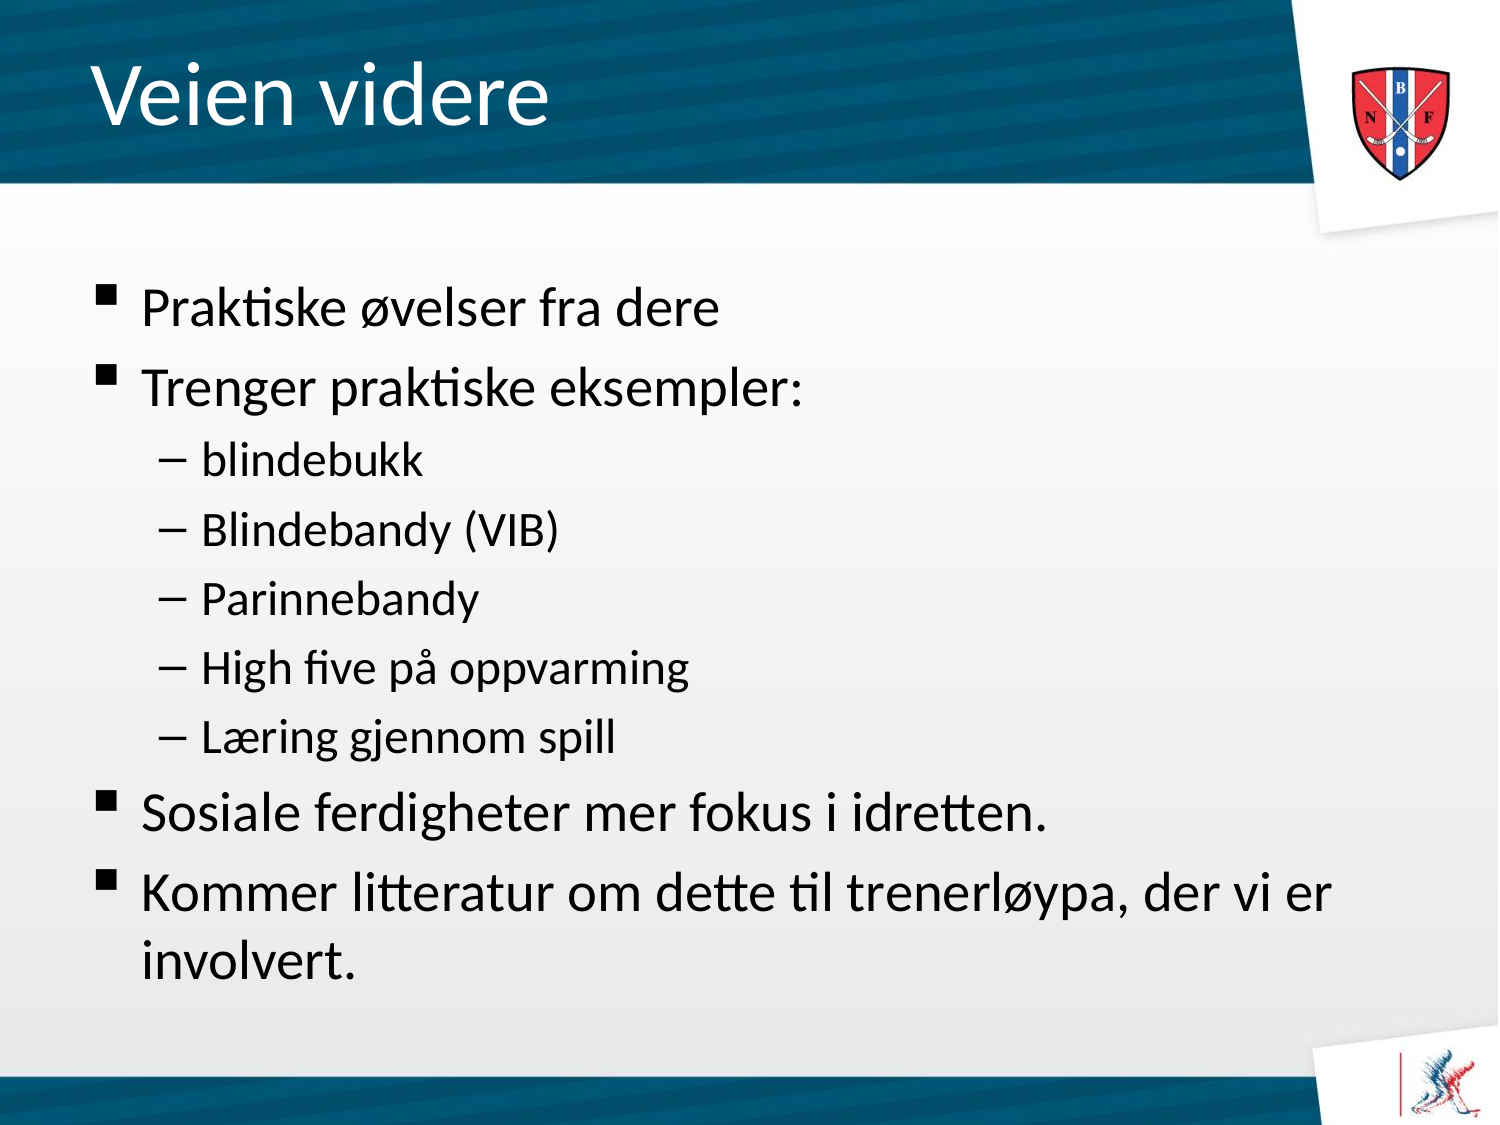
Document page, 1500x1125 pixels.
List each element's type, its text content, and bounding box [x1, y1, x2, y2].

title Veien videre [75, 0, 1425, 183]
list Praktiske øvelser fra dere Trenger praktiske eksempler: blindebukk Blindebandy (VIB) Parinnebandy High five på oppvarming Læring gjennom spill Sosiale ferdigheter mer fokus i idretten. Kommer litteratur om dette til trenerløypa, der vi er involvert. [75, 262, 1425, 1005]
picture [0, 0, 1498, 1125]
